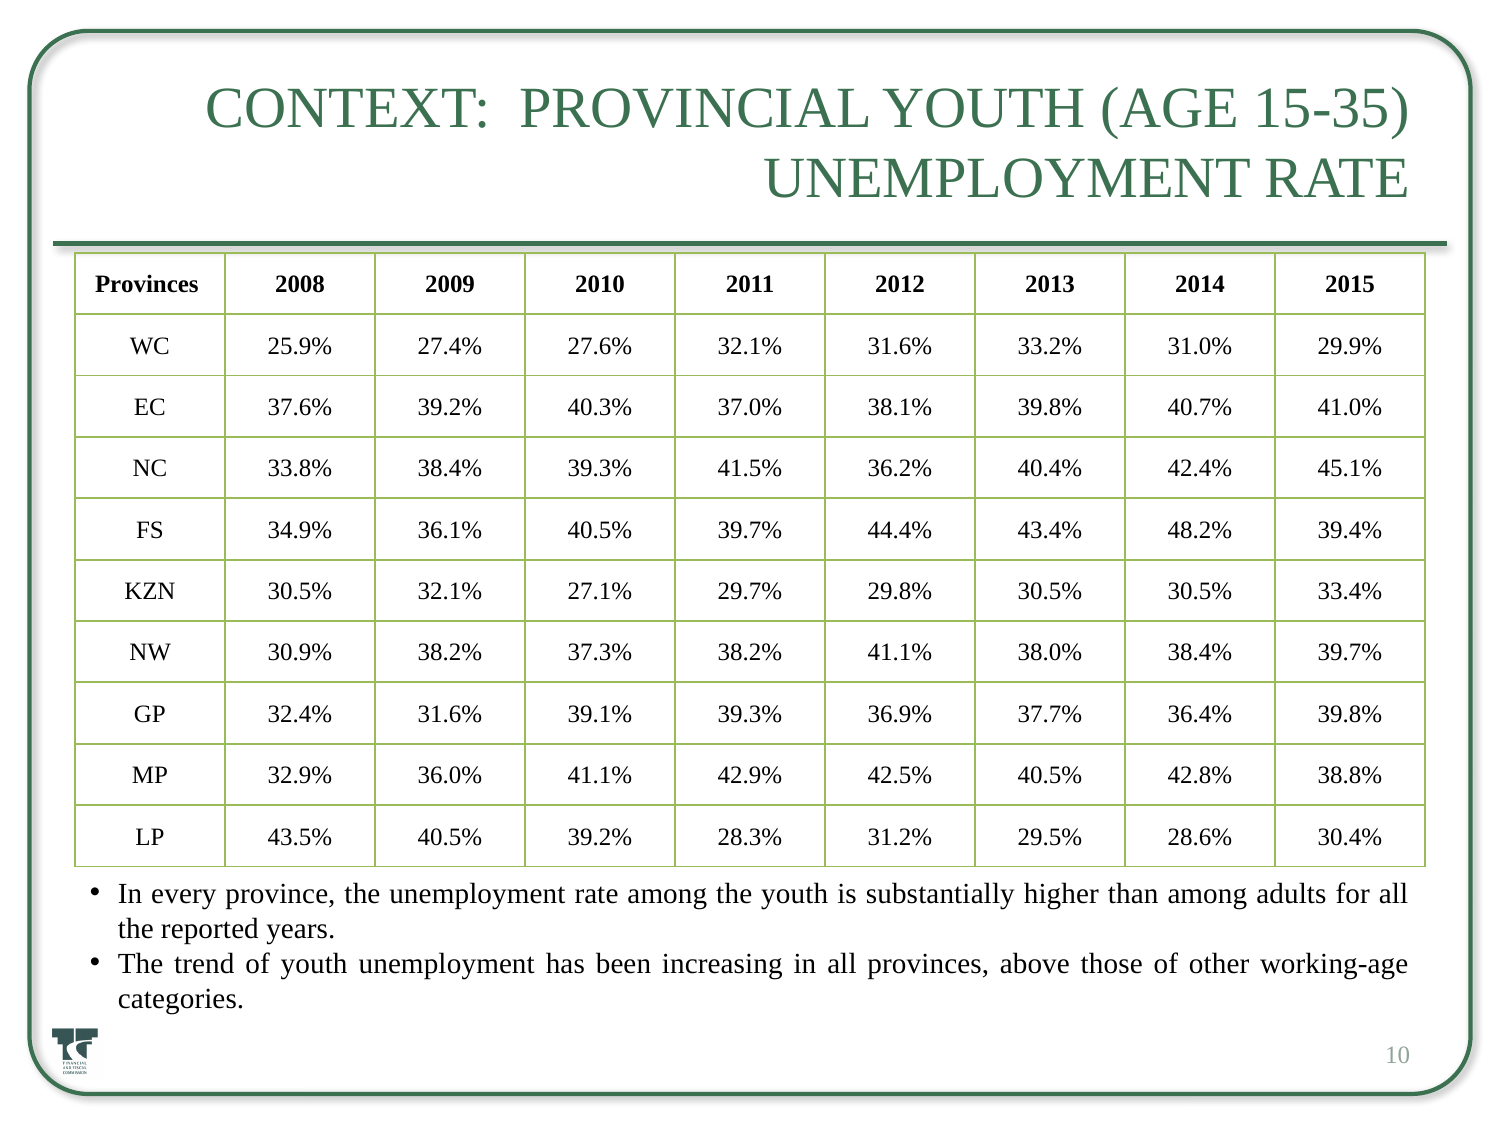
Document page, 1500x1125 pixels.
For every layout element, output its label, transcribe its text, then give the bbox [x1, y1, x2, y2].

table_cell 29.7% [676, 561, 824, 620]
table_cell 40.4% [976, 438, 1124, 497]
table_cell LP [76, 806, 224, 866]
table_cell GP [76, 683, 224, 743]
table_cell 42.9% [676, 745, 824, 804]
table_header 2010 [526, 254, 674, 313]
table_cell 38.0% [976, 622, 1124, 681]
table_cell 29.9% [1276, 315, 1424, 375]
table_cell 30.5% [1126, 561, 1274, 620]
table_cell EC [76, 376, 224, 436]
table_cell 37.0% [676, 376, 824, 436]
slide_number 10 [1074, 1023, 1425, 1084]
table_cell 33.2% [976, 315, 1124, 375]
table_cell NC [76, 438, 224, 497]
table_cell KZN [76, 561, 224, 620]
table_cell 32.1% [676, 315, 824, 375]
table_cell 30.5% [226, 561, 374, 620]
table_cell 38.8% [1276, 745, 1424, 804]
title Context: Provincial Youth (age 15-35) Unemployment Rate [75, 45, 1425, 233]
table_cell 28.6% [1126, 806, 1274, 866]
table_cell FS [76, 499, 224, 559]
table_cell 30.9% [226, 622, 374, 681]
table_cell 44.4% [826, 499, 974, 559]
table_cell 39.7% [1276, 622, 1424, 681]
table_cell 39.2% [526, 806, 674, 866]
table_cell 38.1% [826, 376, 974, 436]
table_cell 30.5% [976, 561, 1124, 620]
table_cell 27.4% [376, 315, 524, 375]
table_cell 41.1% [826, 622, 974, 681]
table_cell 39.7% [676, 499, 824, 559]
table_cell 31.6% [826, 315, 974, 375]
table_cell 38.4% [376, 438, 524, 497]
table_cell 42.5% [826, 745, 974, 804]
table_cell 38.2% [376, 622, 524, 681]
table_cell 39.8% [976, 376, 1124, 436]
table_cell 29.5% [976, 806, 1124, 866]
table_header 2009 [376, 254, 524, 313]
table_cell 39.8% [1276, 683, 1424, 743]
table_cell 33.4% [1276, 561, 1424, 620]
table_cell 43.4% [976, 499, 1124, 559]
table_cell WC [76, 315, 224, 375]
table_cell 41.1% [526, 745, 674, 804]
table_cell 40.7% [1126, 376, 1274, 436]
table_cell 42.8% [1126, 745, 1274, 804]
table_header 2008 [226, 254, 374, 313]
table_cell 36.2% [826, 438, 974, 497]
table_cell 37.3% [526, 622, 674, 681]
table_cell 27.1% [526, 561, 674, 620]
table_header 2012 [826, 254, 974, 313]
table_cell 32.4% [226, 683, 374, 743]
table_header 2014 [1126, 254, 1274, 313]
table_cell 41.0% [1276, 376, 1424, 436]
table_cell 32.1% [376, 561, 524, 620]
table_cell 37.7% [976, 683, 1124, 743]
table_cell 45.1% [1276, 438, 1424, 497]
table_cell 36.4% [1126, 683, 1274, 743]
table_cell 38.2% [676, 622, 824, 681]
table_cell NW [76, 622, 224, 681]
table_cell 27.6% [526, 315, 674, 375]
table_cell 30.4% [1276, 806, 1424, 866]
table_header 2015 [1276, 254, 1424, 313]
table_cell 40.3% [526, 376, 674, 436]
table_cell 25.9% [226, 315, 374, 375]
table_cell 40.5% [376, 806, 524, 866]
table_cell 31.6% [376, 683, 524, 743]
table_cell 39.3% [526, 438, 674, 497]
table_cell 40.5% [976, 745, 1124, 804]
table_cell 34.9% [226, 499, 374, 559]
table_header Provinces [76, 254, 224, 313]
picture [45, 1026, 103, 1080]
table_cell 39.1% [526, 683, 674, 743]
table_cell 48.2% [1126, 499, 1274, 559]
table_cell 41.5% [676, 438, 824, 497]
table_cell 38.4% [1126, 622, 1274, 681]
table_cell 31.2% [826, 806, 974, 866]
table_cell 31.0% [1126, 315, 1274, 375]
table_cell 36.9% [826, 683, 974, 743]
table_cell MP [76, 745, 224, 804]
table_cell 32.9% [226, 745, 374, 804]
table_cell 37.6% [226, 376, 374, 436]
text_box In every province, the unemployment rate among the youth is substantially higher than among adults for all the reported years. The trend of youth unemployment has been increasing in all provinces, above those of other working-age categories. [74, 867, 1425, 1022]
table_cell 39.2% [376, 376, 524, 436]
table_cell 33.8% [226, 438, 374, 497]
table_cell 43.5% [226, 806, 374, 866]
table_cell 29.8% [826, 561, 974, 620]
table_cell 36.0% [376, 745, 524, 804]
table_cell 39.3% [676, 683, 824, 743]
table_header 2011 [676, 254, 824, 313]
table_cell 42.4% [1126, 438, 1274, 497]
table_cell 39.4% [1276, 499, 1424, 559]
table_header 2013 [976, 254, 1124, 313]
table_cell 40.5% [526, 499, 674, 559]
table_cell 28.3% [676, 806, 824, 866]
table_cell 36.1% [376, 499, 524, 559]
